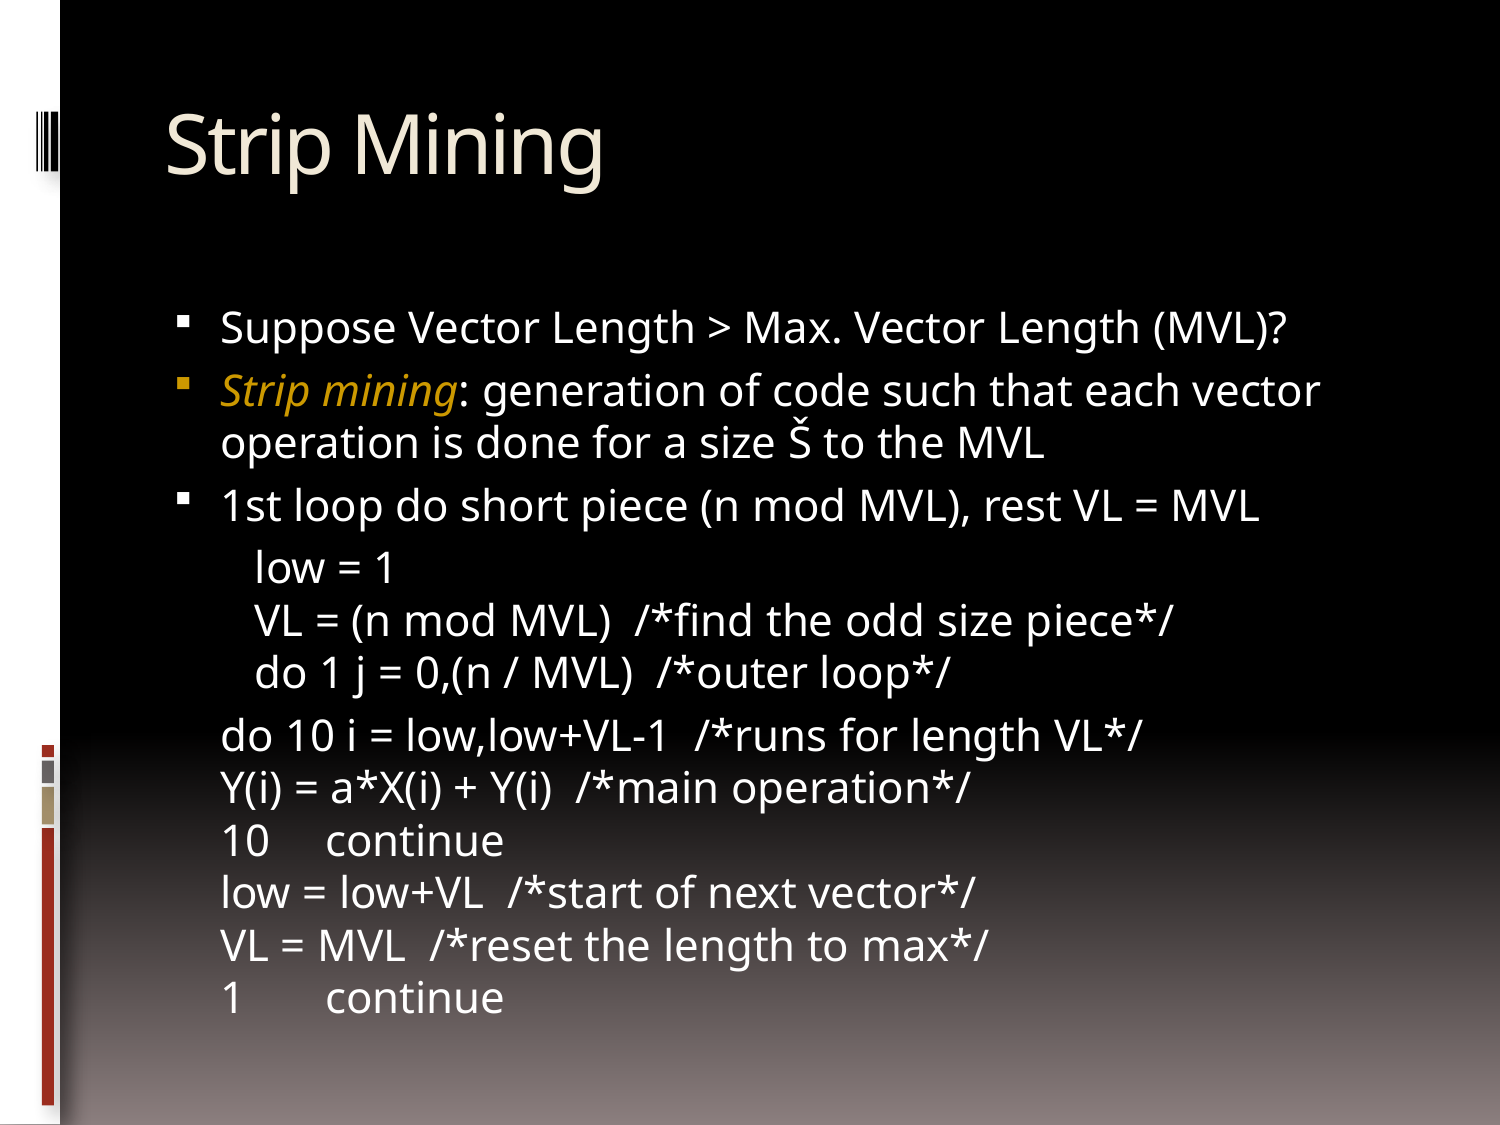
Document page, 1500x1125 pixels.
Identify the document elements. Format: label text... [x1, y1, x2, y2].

list Suppose Vector Length > Max. Vector Length (MVL)? Strip mining: generation of code such that each vector operation is done for a size Š to the MVL 1st loop do short piece (n mod MVL), rest VL = MVL low = 1 VL = (n mod MVL) /*find the odd size piece*/ do 1 j = 0,(n / MVL) /*outer loop*/ do 10 i = low,low+VL-1 /*runs for length VL*/ Y(i) = a*X(i) + Y(i) /*main operation*/ 10 continue low = low+VL /*start of next vector*/ VL = MVL /*reset the length to max*/ 1 continue [150, 292, 1425, 1043]
title Strip Mining [150, 83, 1425, 234]
